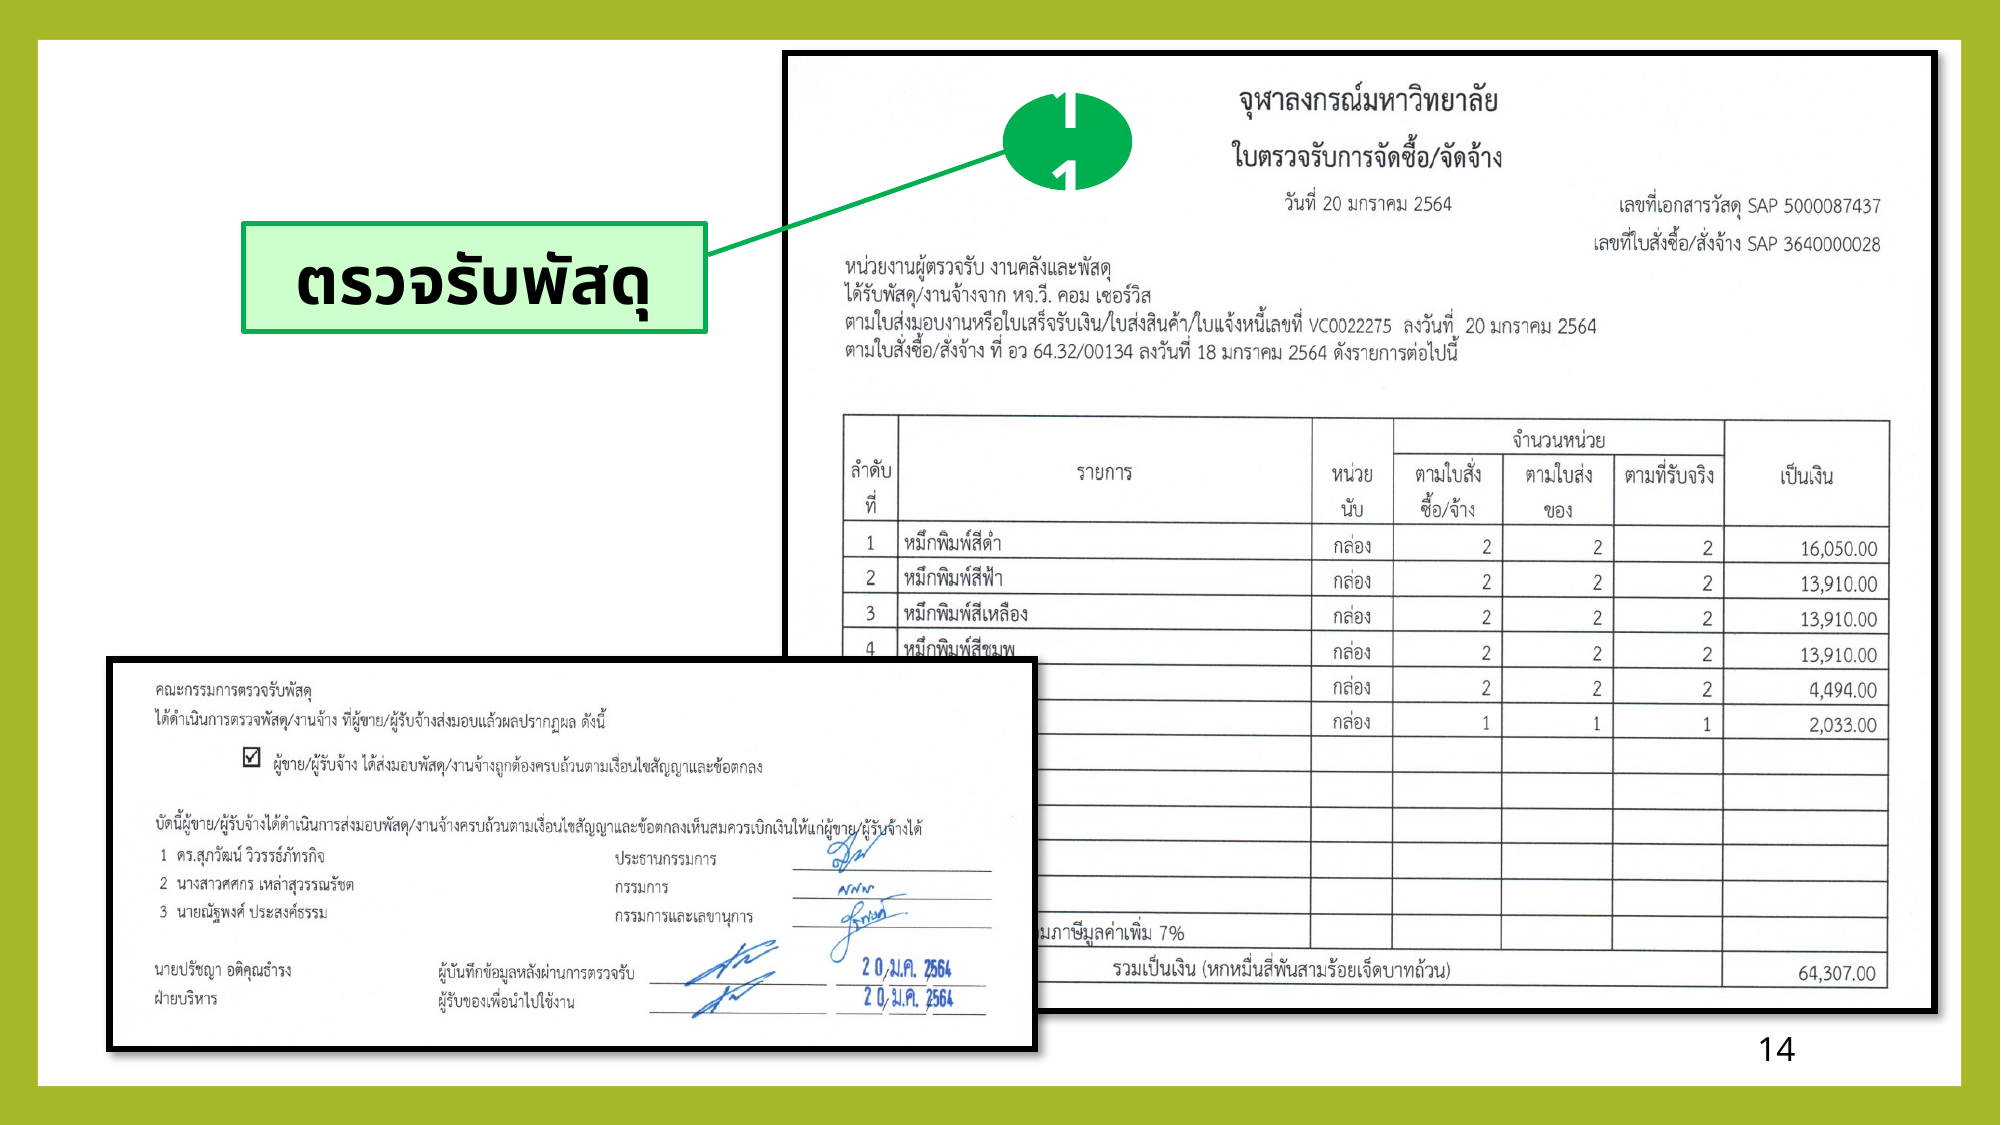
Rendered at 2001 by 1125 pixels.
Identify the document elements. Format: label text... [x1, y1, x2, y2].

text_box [242, 93, 1131, 333]
picture [112, 56, 1932, 1046]
slide_number 14 [1530, 1020, 1811, 1081]
